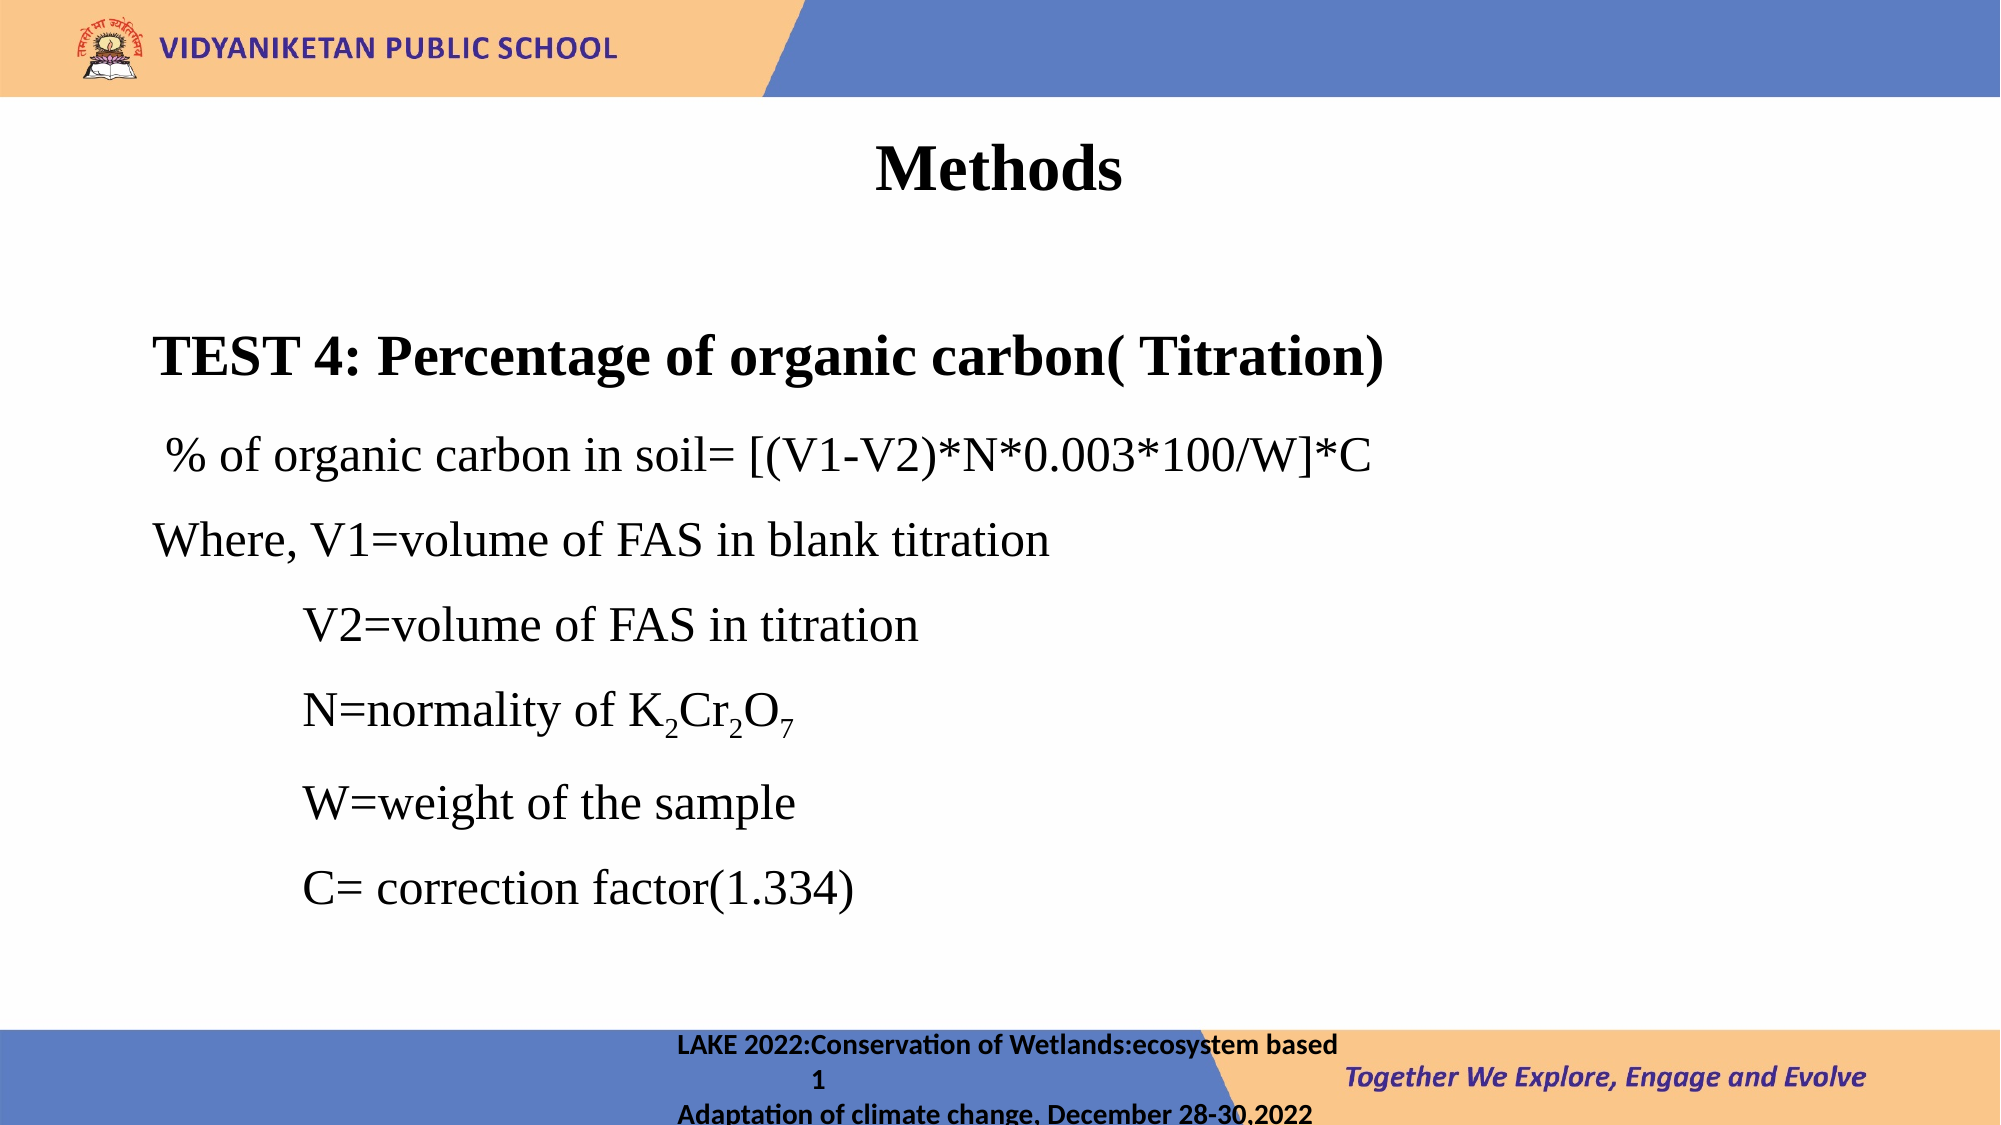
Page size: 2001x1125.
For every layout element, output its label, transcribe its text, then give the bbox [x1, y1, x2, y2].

picture [0, 0, 2000, 1125]
list TEST 4: Percentage of organic carbon( Titration) % of organic carbon in soil= [(V1-V2)*N*0.003*100/W]*C Where, V1=volume of FAS in blank titration V2=volume of FAS in titration N=normality of K2Cr2O7 W=weight of the sample C= correction factor(1.334) [137, 299, 1863, 1010]
title Methods [137, 59, 1863, 278]
text_box LAKE 2022:Conservation of Wetlands:ecosystem based 1 Adaptation of climate change, December 28-30,2022 [137, 1010, 1980, 1125]
